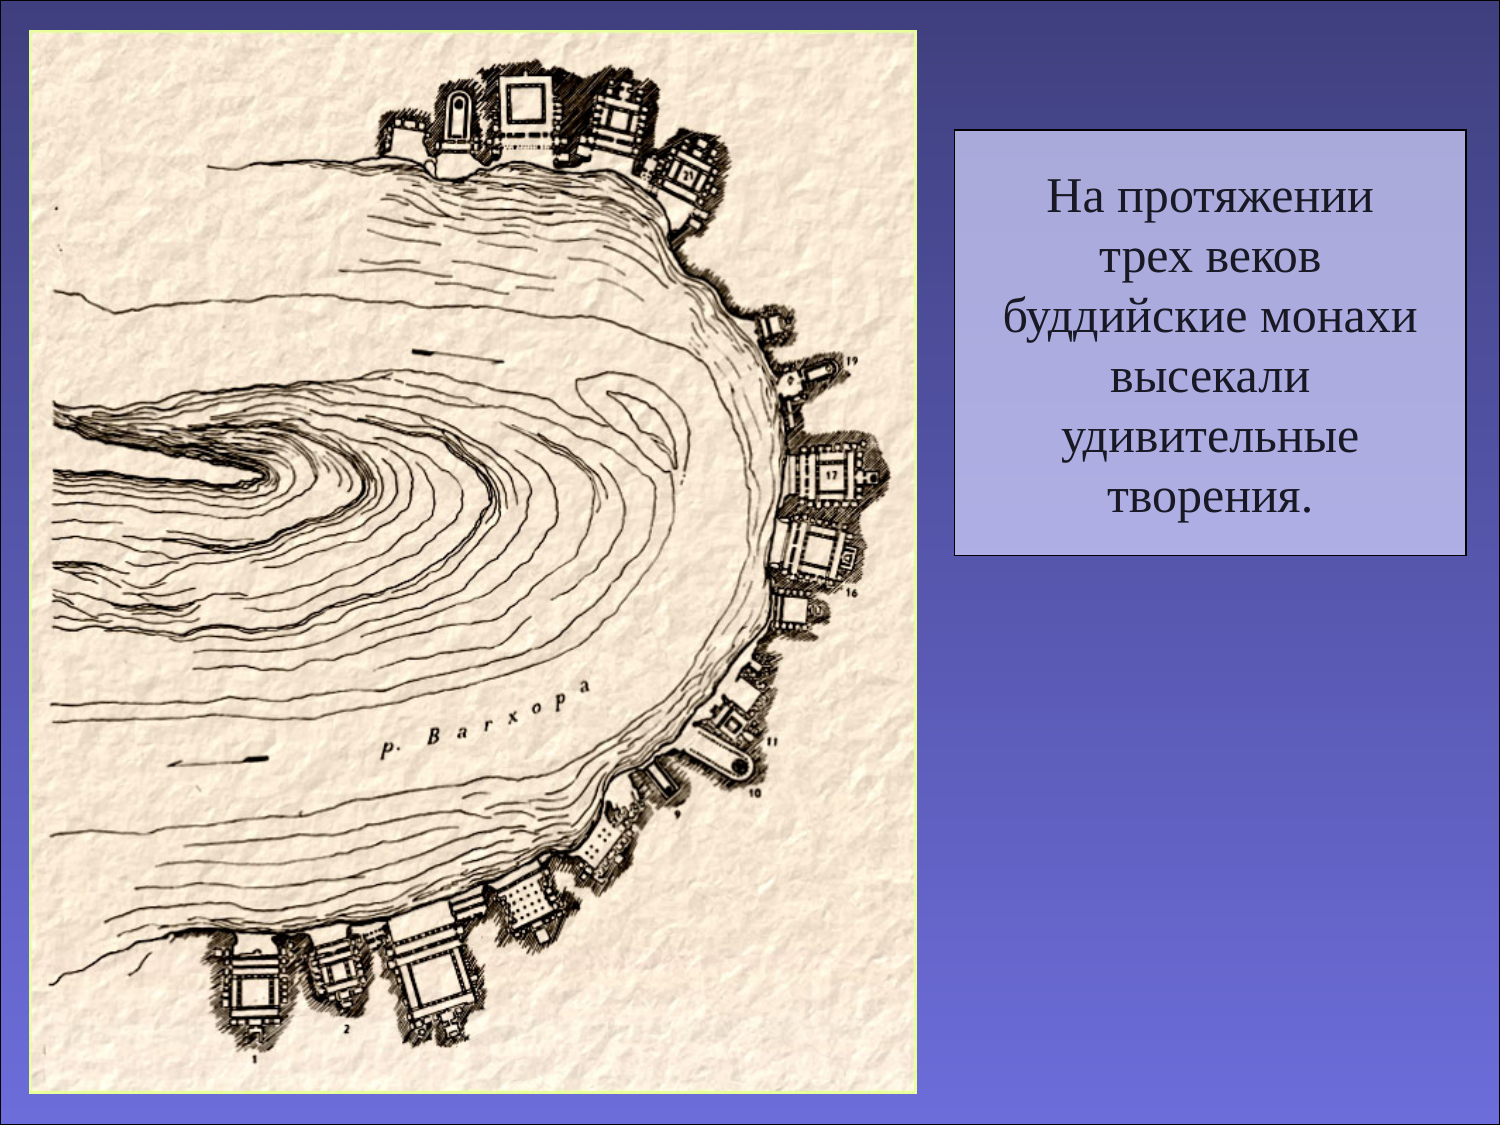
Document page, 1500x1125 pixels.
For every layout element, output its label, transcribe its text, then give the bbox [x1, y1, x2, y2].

text_box [0, 0, 1500, 1125]
text_box На протяжении трех веков буддийские монахи высекали удивительные творения. [954, 130, 1466, 556]
picture [29, 30, 917, 1095]
